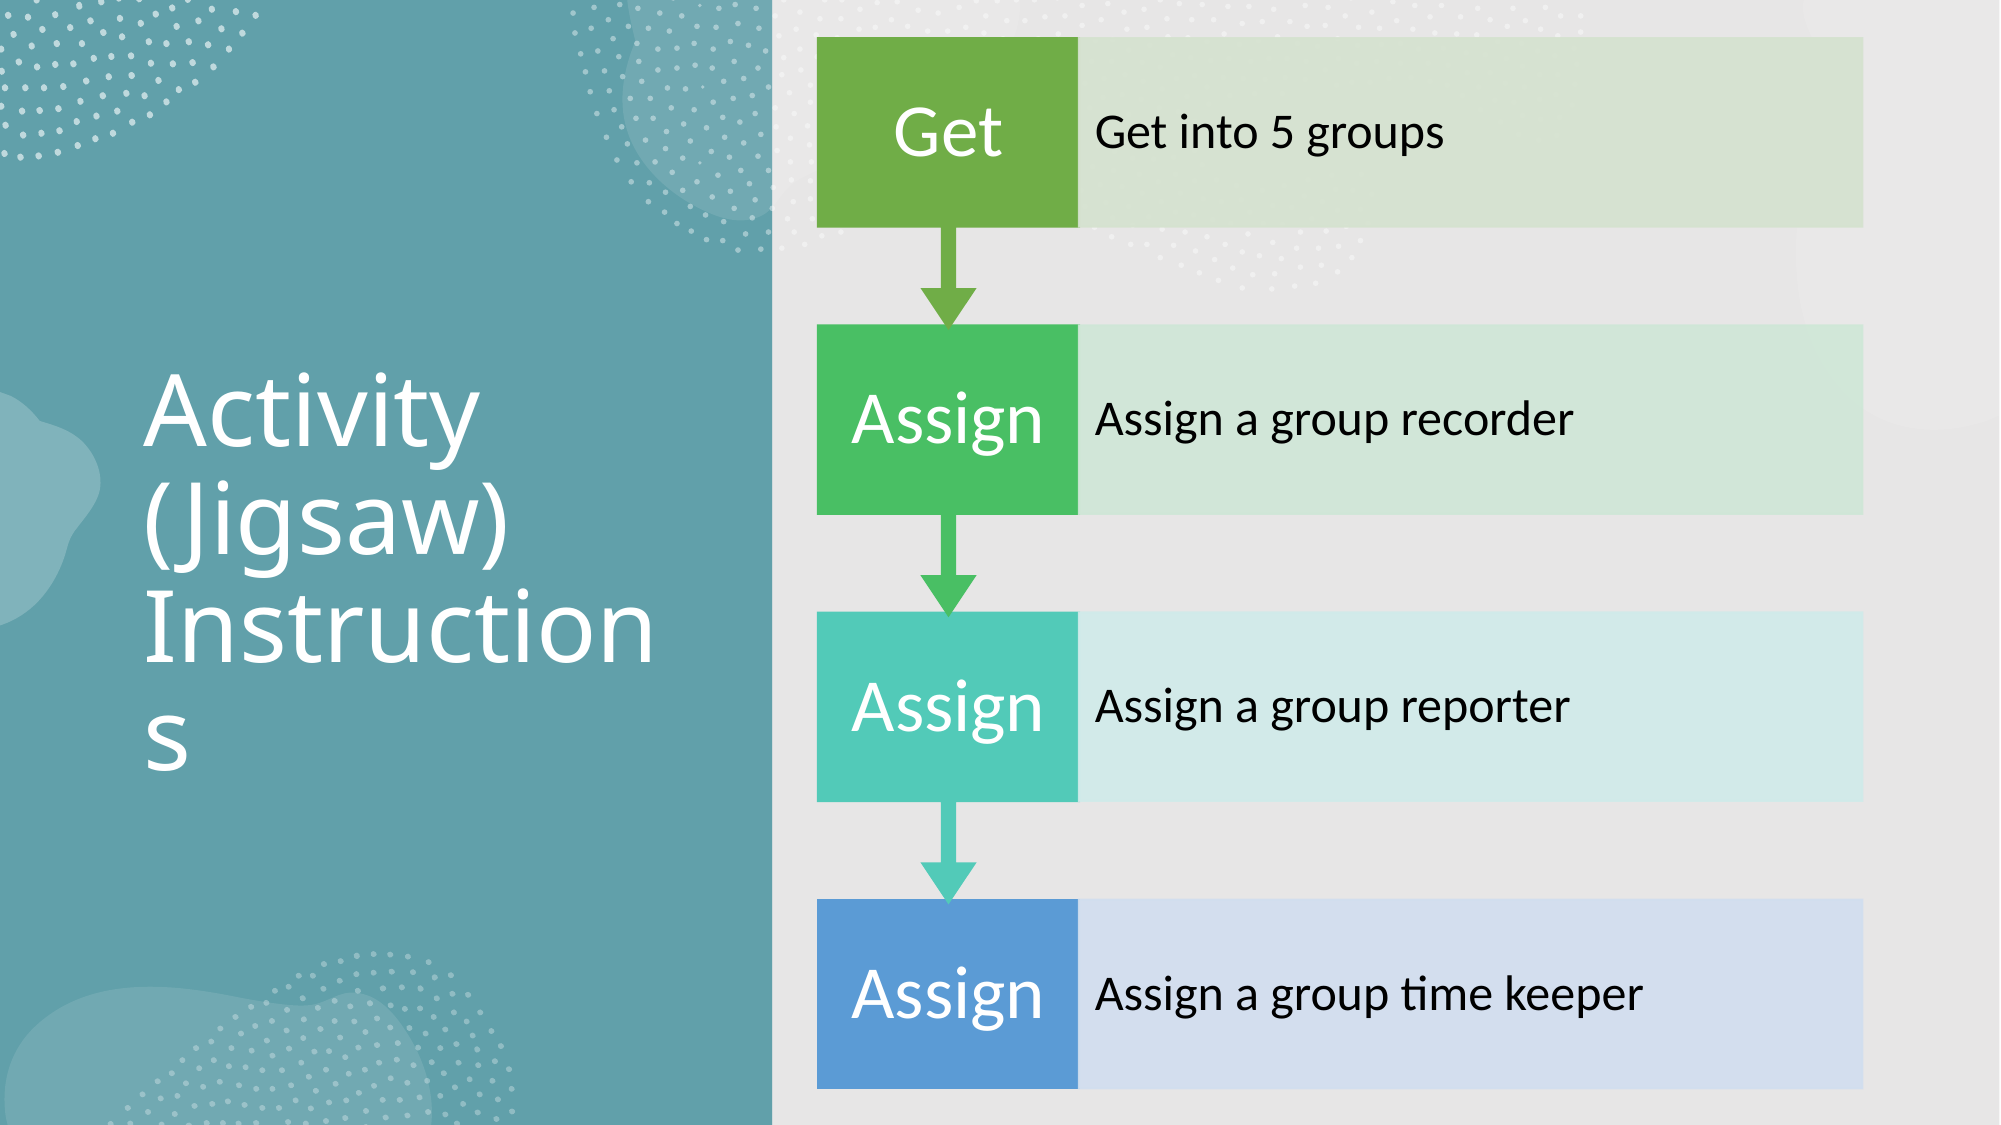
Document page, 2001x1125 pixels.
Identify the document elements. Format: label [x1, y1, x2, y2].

text_box [817, 37, 1863, 1089]
text_box [0, 0, 2000, 1125]
